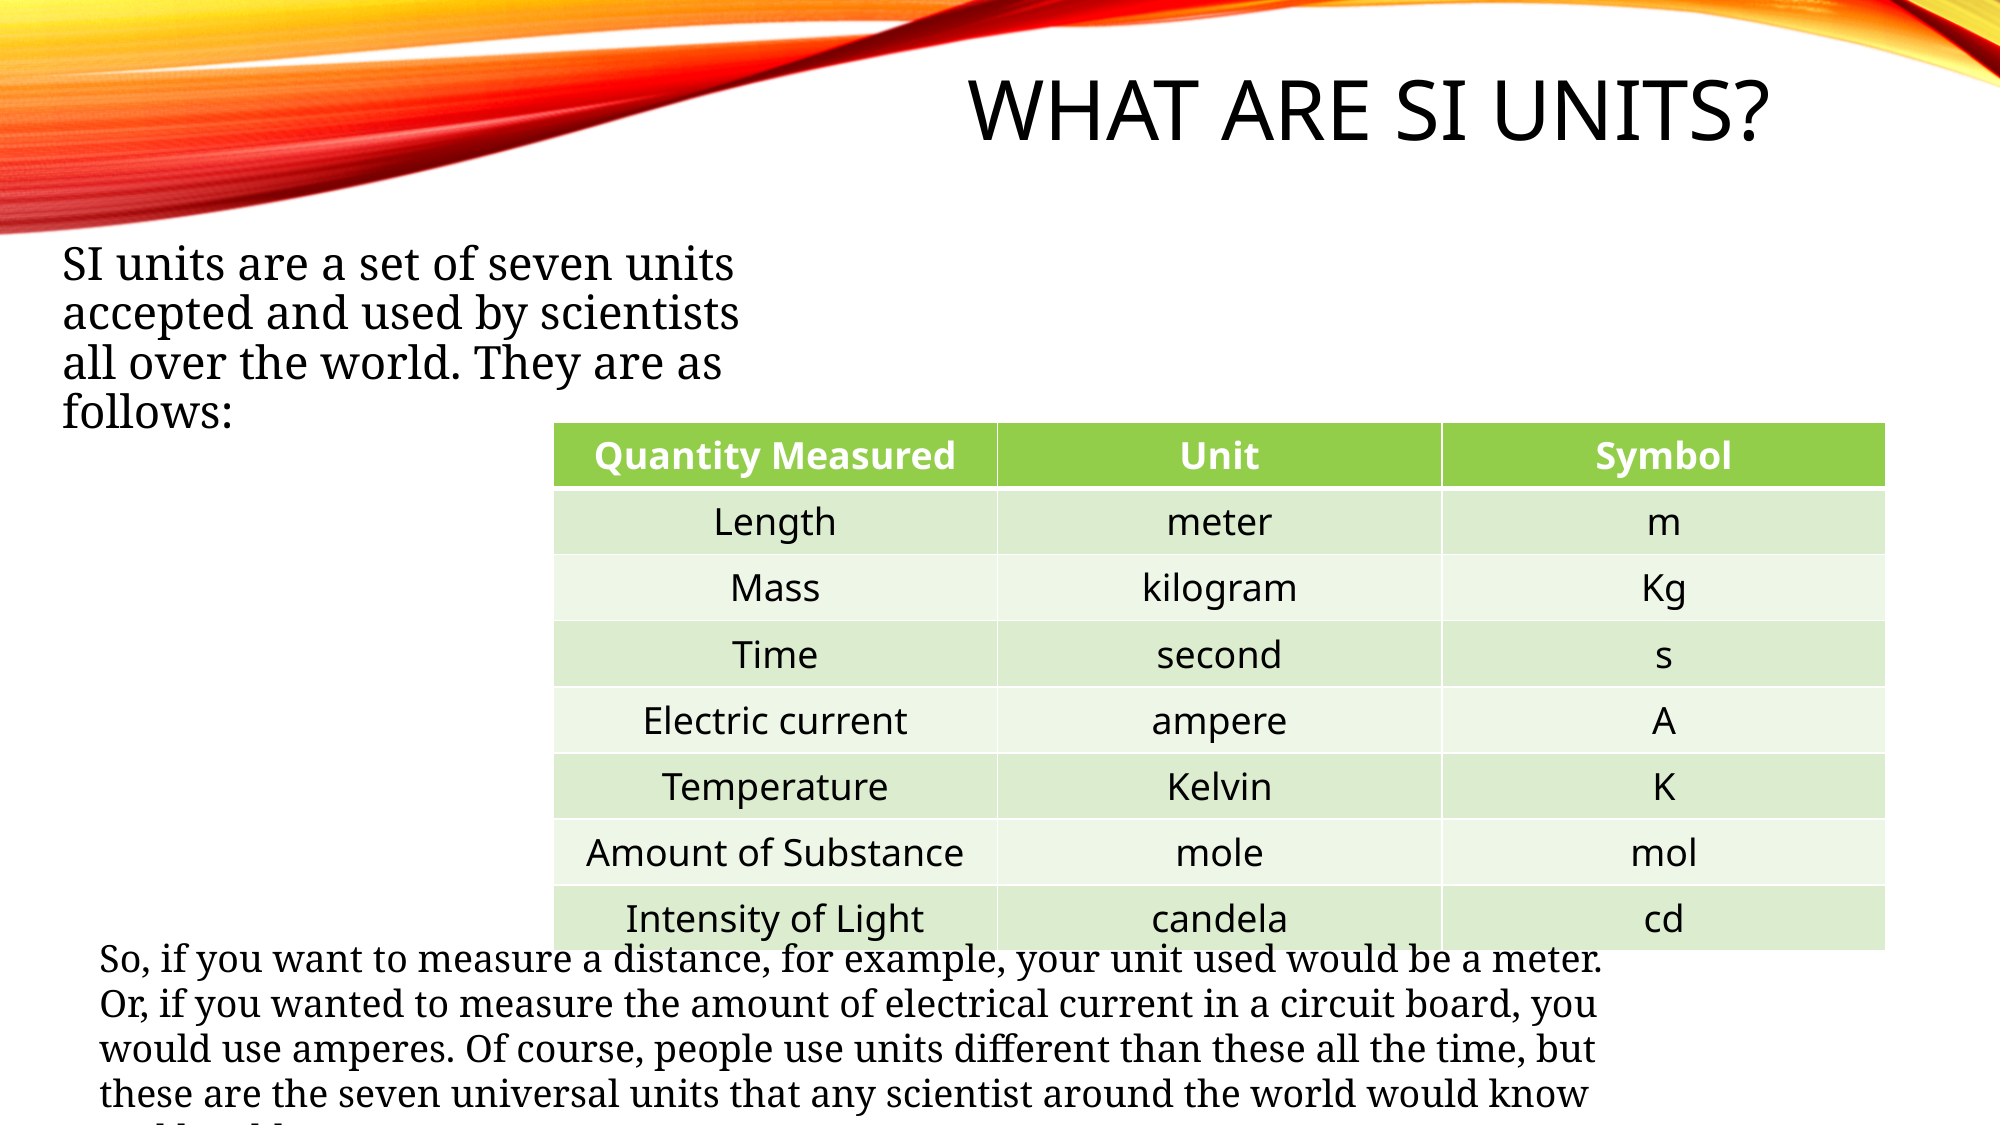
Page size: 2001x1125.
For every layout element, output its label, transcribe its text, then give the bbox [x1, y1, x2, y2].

table_cell cd [1443, 886, 1885, 950]
table_cell m [1443, 491, 1885, 554]
table_cell A [1443, 688, 1885, 752]
table_header Quantity Measured [554, 423, 997, 486]
table_cell s [1443, 621, 1885, 686]
table_cell Mass [554, 555, 997, 620]
table_cell Length [554, 491, 997, 554]
table_cell Temperature [554, 754, 997, 818]
table_cell Time [554, 621, 997, 686]
table_cell mol [1443, 820, 1885, 884]
table_cell ampere [998, 688, 1441, 752]
table_cell candela [998, 886, 1441, 928]
table_cell K [1443, 754, 1885, 818]
text_box So, if you want to measure a distance, for example, your unit used would be a meter. Or, if you wanted to measure the amount of electrical current in a circuit board, you would use amperes. Of course, people use units different than these all the time, but these are the seven universal units that any scientist around the world would know and be able to use. [84, 928, 1667, 1125]
table_cell second [998, 621, 1441, 686]
picture [0, 0, 2000, 237]
table_cell Kg [1443, 555, 1885, 620]
title What Are SI units? [373, 49, 1787, 178]
table_header Unit [998, 423, 1441, 486]
table_header Symbol [1443, 423, 1885, 486]
table_cell meter [998, 491, 1441, 554]
table_cell Kelvin [998, 754, 1441, 818]
list SI units are a set of seven units accepted and used by scientists all over the world. They are as follows: [47, 233, 772, 541]
table_cell Electric current [554, 688, 997, 752]
table_cell mole [998, 820, 1441, 884]
table_cell kilogram [998, 555, 1441, 620]
table_cell Intensity of Light [554, 886, 997, 928]
table_cell Amount of Substance [554, 820, 997, 884]
